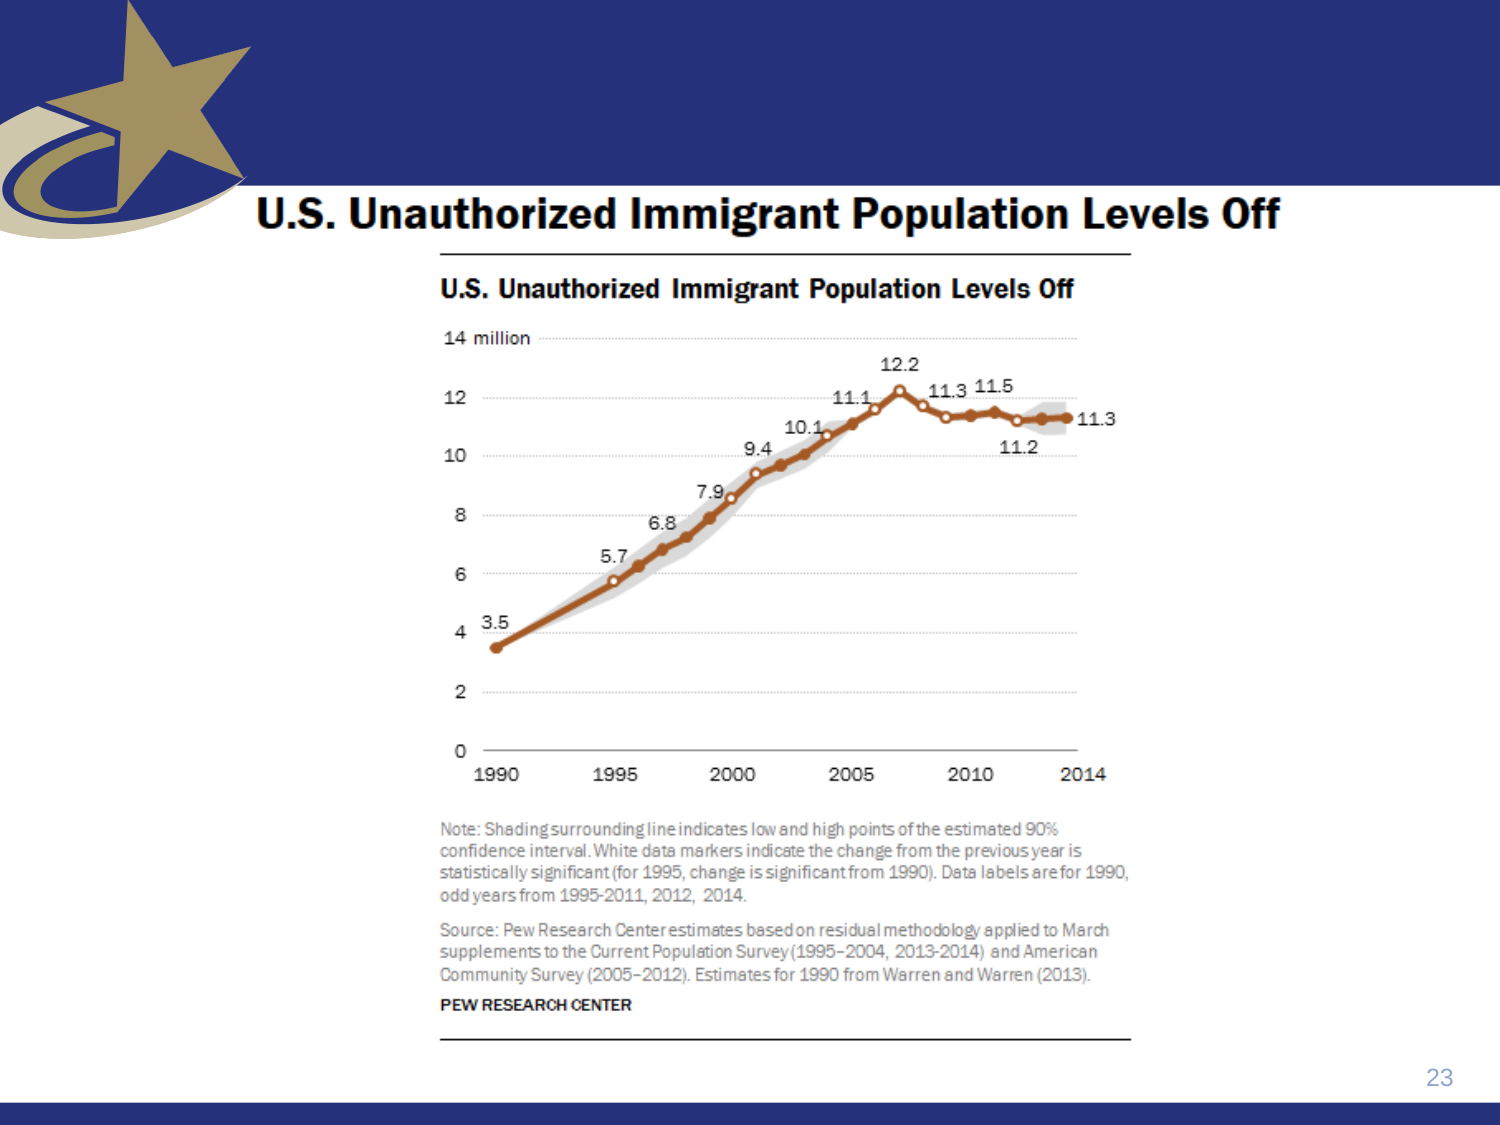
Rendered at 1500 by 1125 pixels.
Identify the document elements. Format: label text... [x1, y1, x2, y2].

picture [0, 0, 251, 239]
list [237, 186, 1300, 1054]
slide_number 23 [1335, 1050, 1469, 1103]
